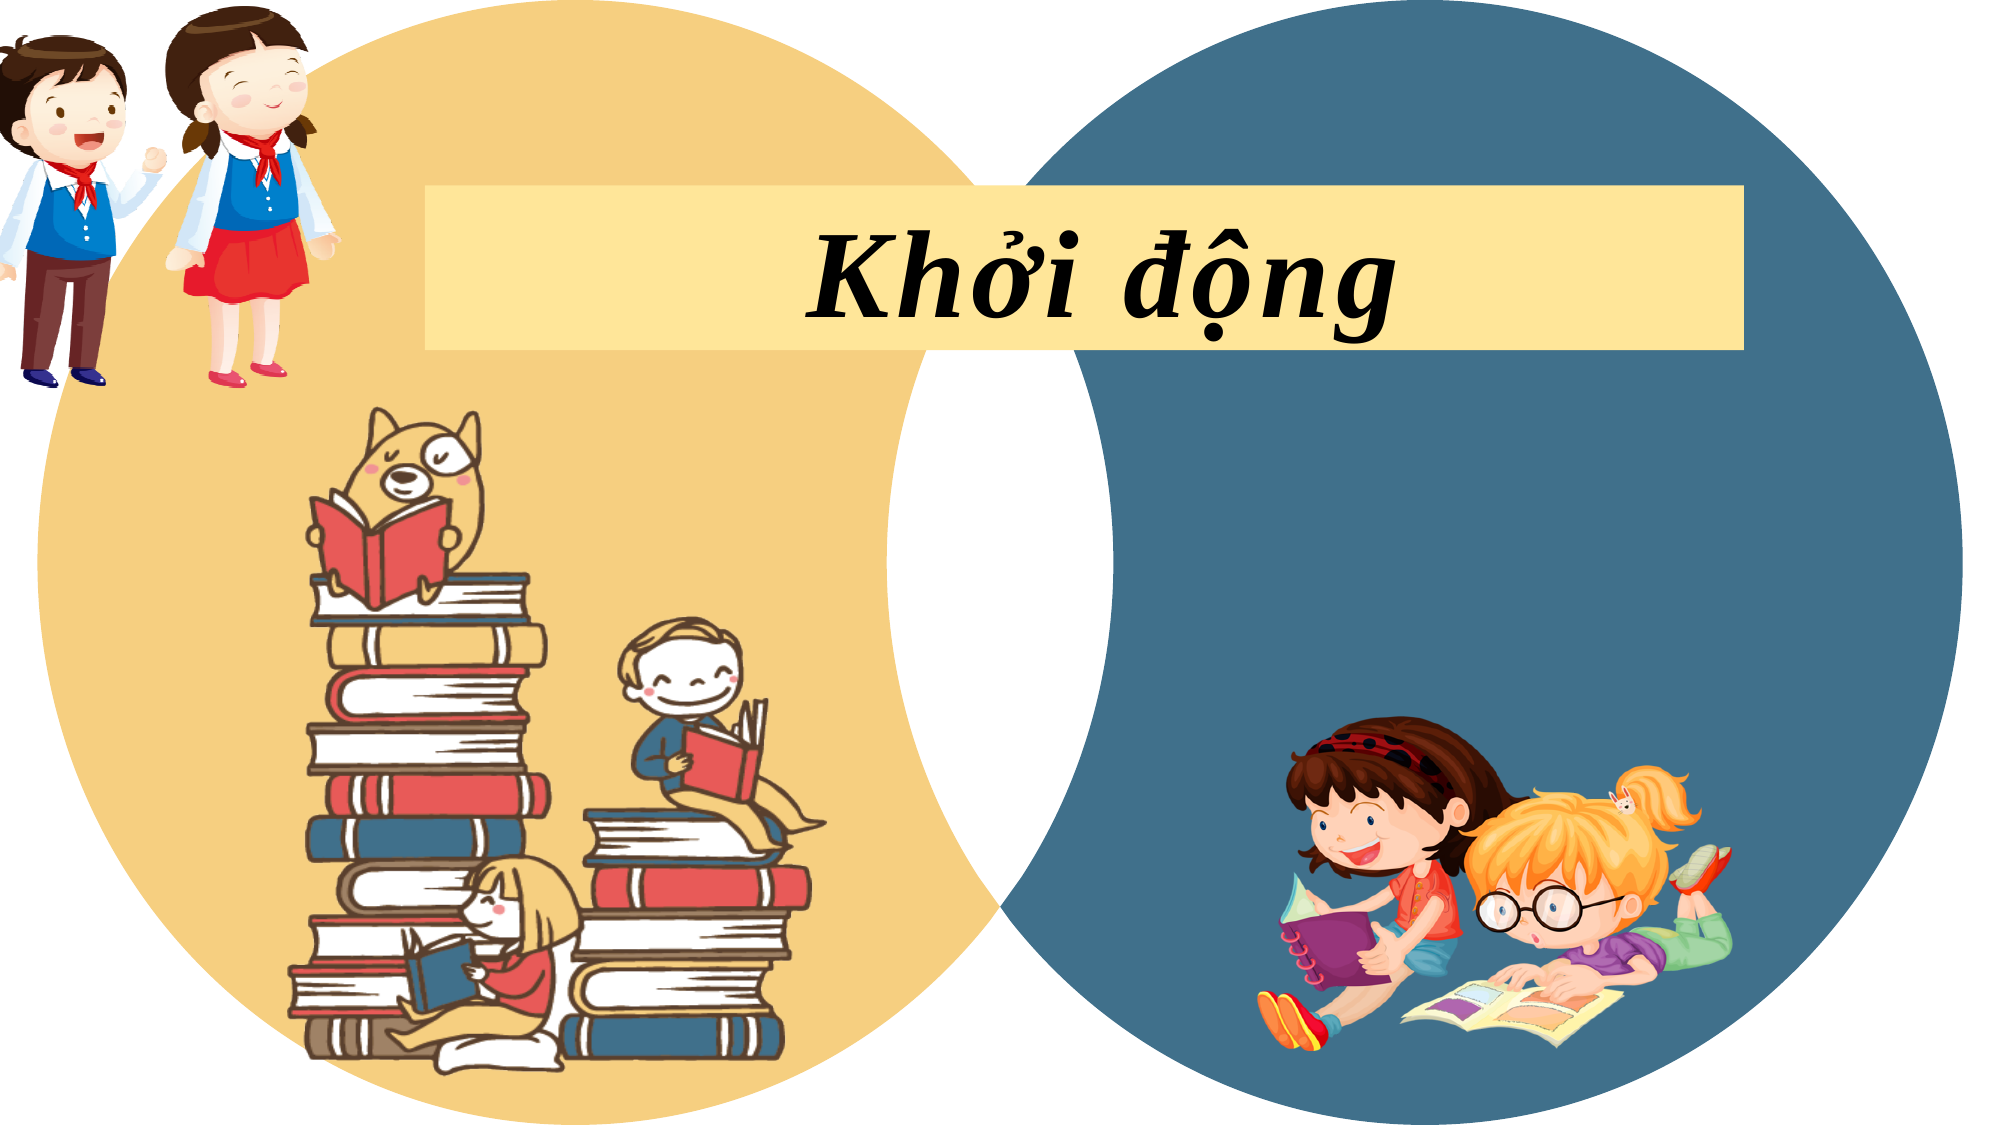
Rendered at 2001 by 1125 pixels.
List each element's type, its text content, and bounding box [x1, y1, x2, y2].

text_box [1000, 0, 1964, 1125]
text_box [357, 1078, 794, 1125]
picture [1249, 707, 1744, 1051]
text_box [374, 0, 1002, 1060]
picture [0, 0, 829, 1078]
text_box Khởi động [424, 185, 1744, 351]
text_box [36, 407, 287, 1039]
